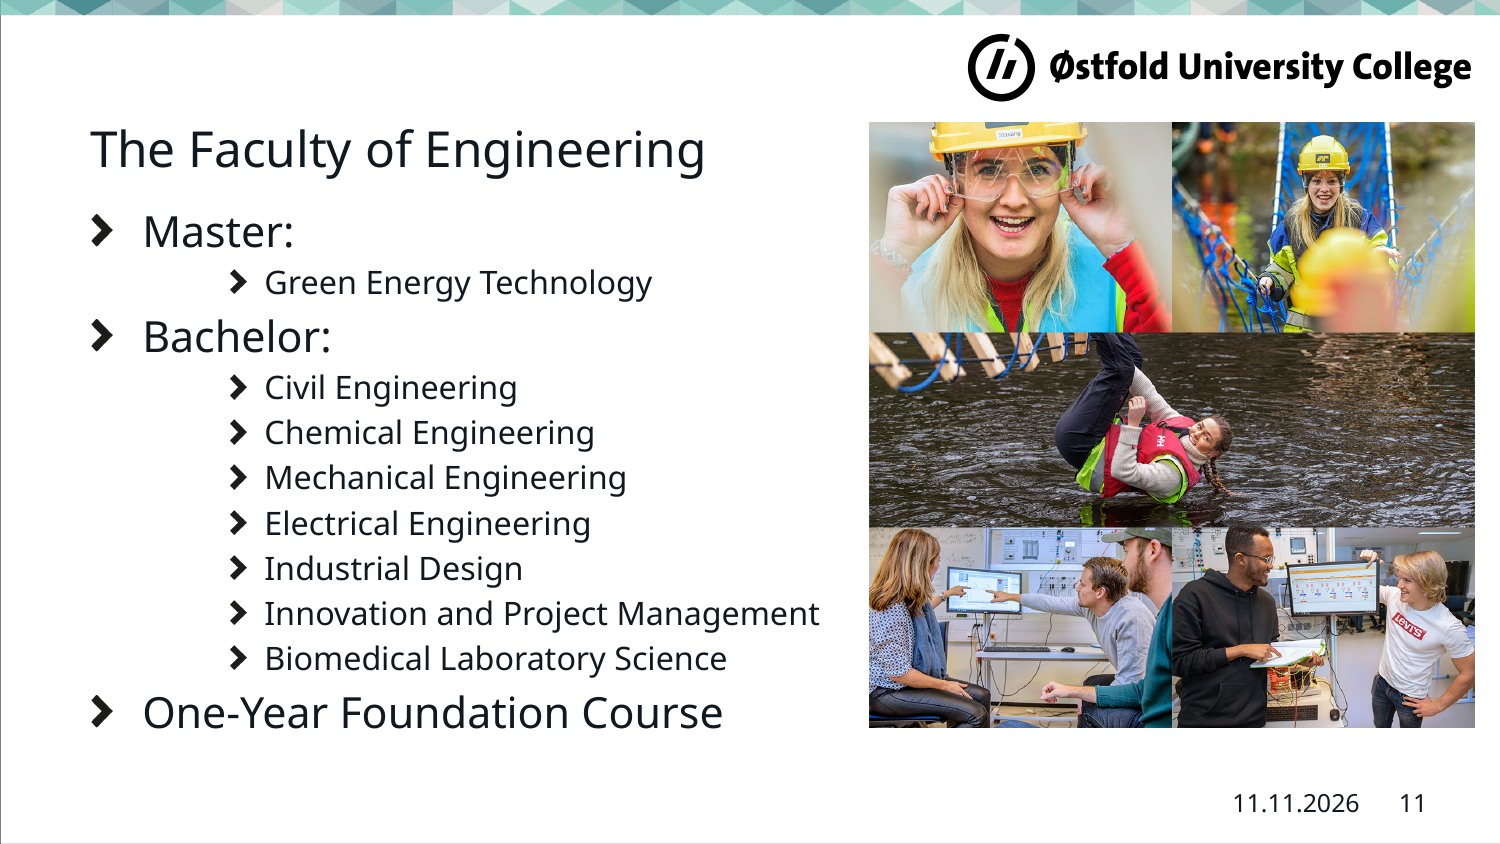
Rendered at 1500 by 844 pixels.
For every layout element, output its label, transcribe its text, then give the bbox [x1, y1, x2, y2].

slide_number 11 [1374, 782, 1443, 827]
title The Faculty of Engineering [75, 110, 1425, 186]
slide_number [1098, 782, 1375, 828]
picture [0, 0, 1500, 844]
list Master: Green Energy Technology Bachelor: Civil Engineering Chemical Engineering Mechanical Engineering Electrical Engineering Industrial Design Innovation and Project Management Biomedical Laboratory Science One-Year Foundation Course [75, 196, 842, 754]
